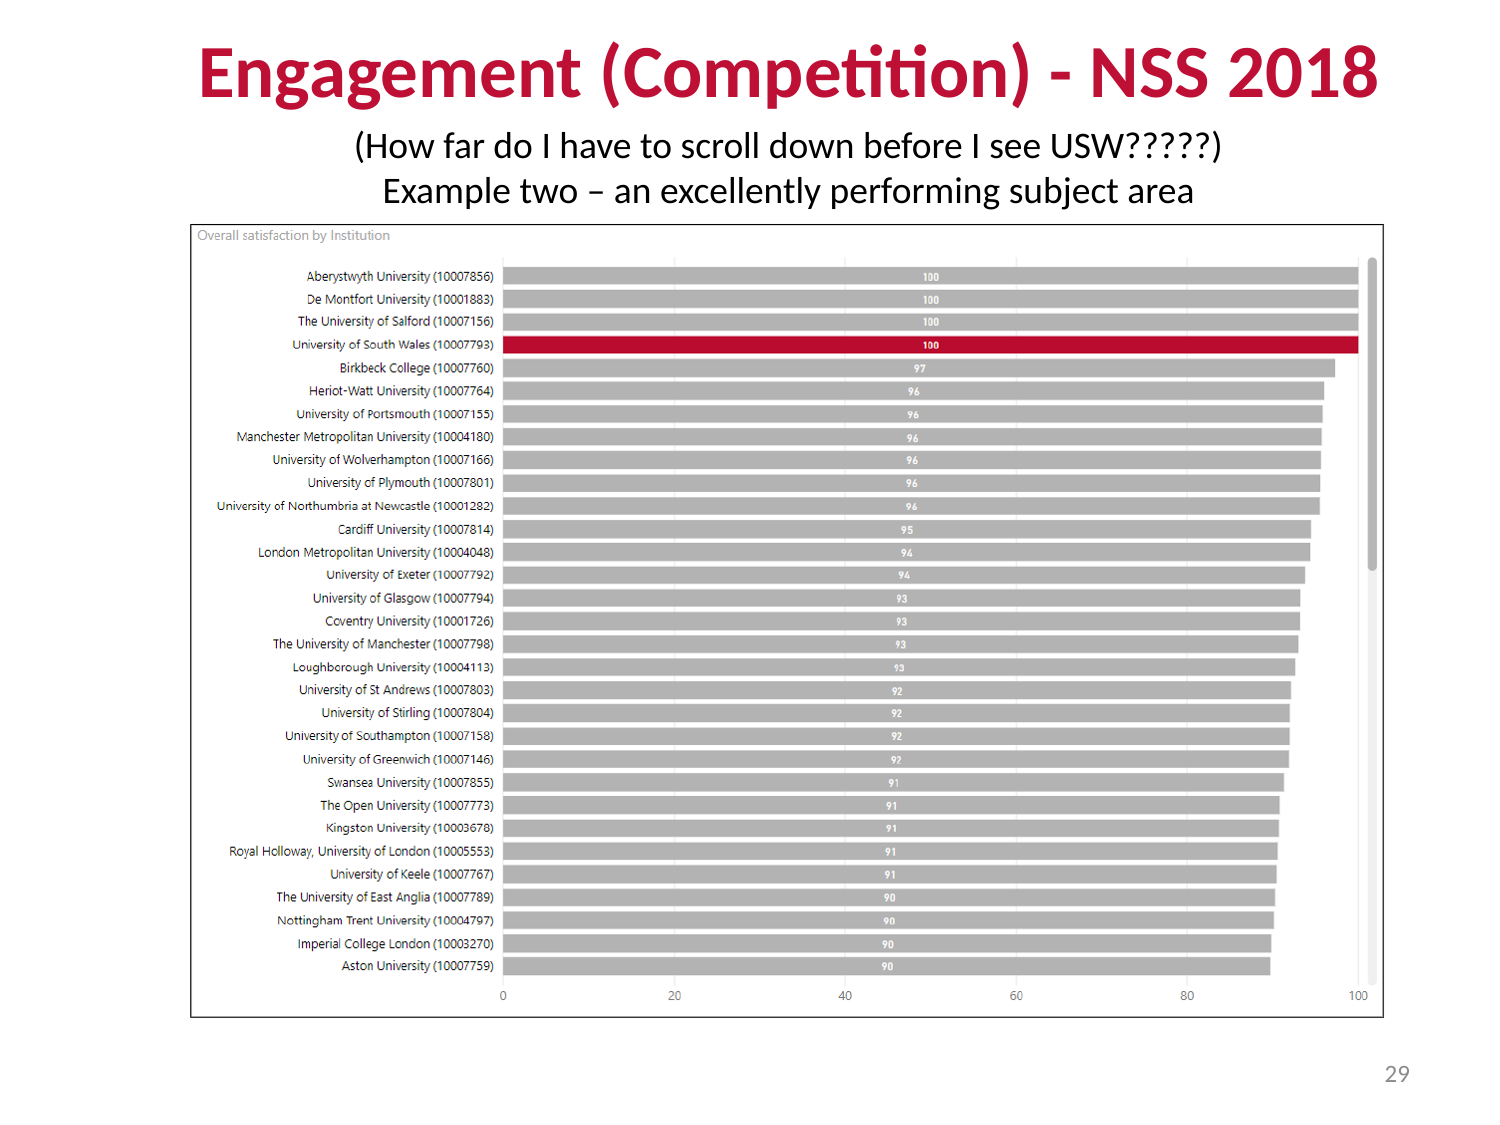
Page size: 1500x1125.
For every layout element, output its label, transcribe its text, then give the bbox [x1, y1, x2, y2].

text_box Engagement (Competition) - NSS 2018 [152, 14, 1425, 113]
picture [183, 219, 1394, 1020]
text_box (How far do I have to scroll down before I see USW?????) Example two – an excellently performing subject area [133, 113, 1445, 218]
slide_number 29 [1074, 1042, 1425, 1103]
